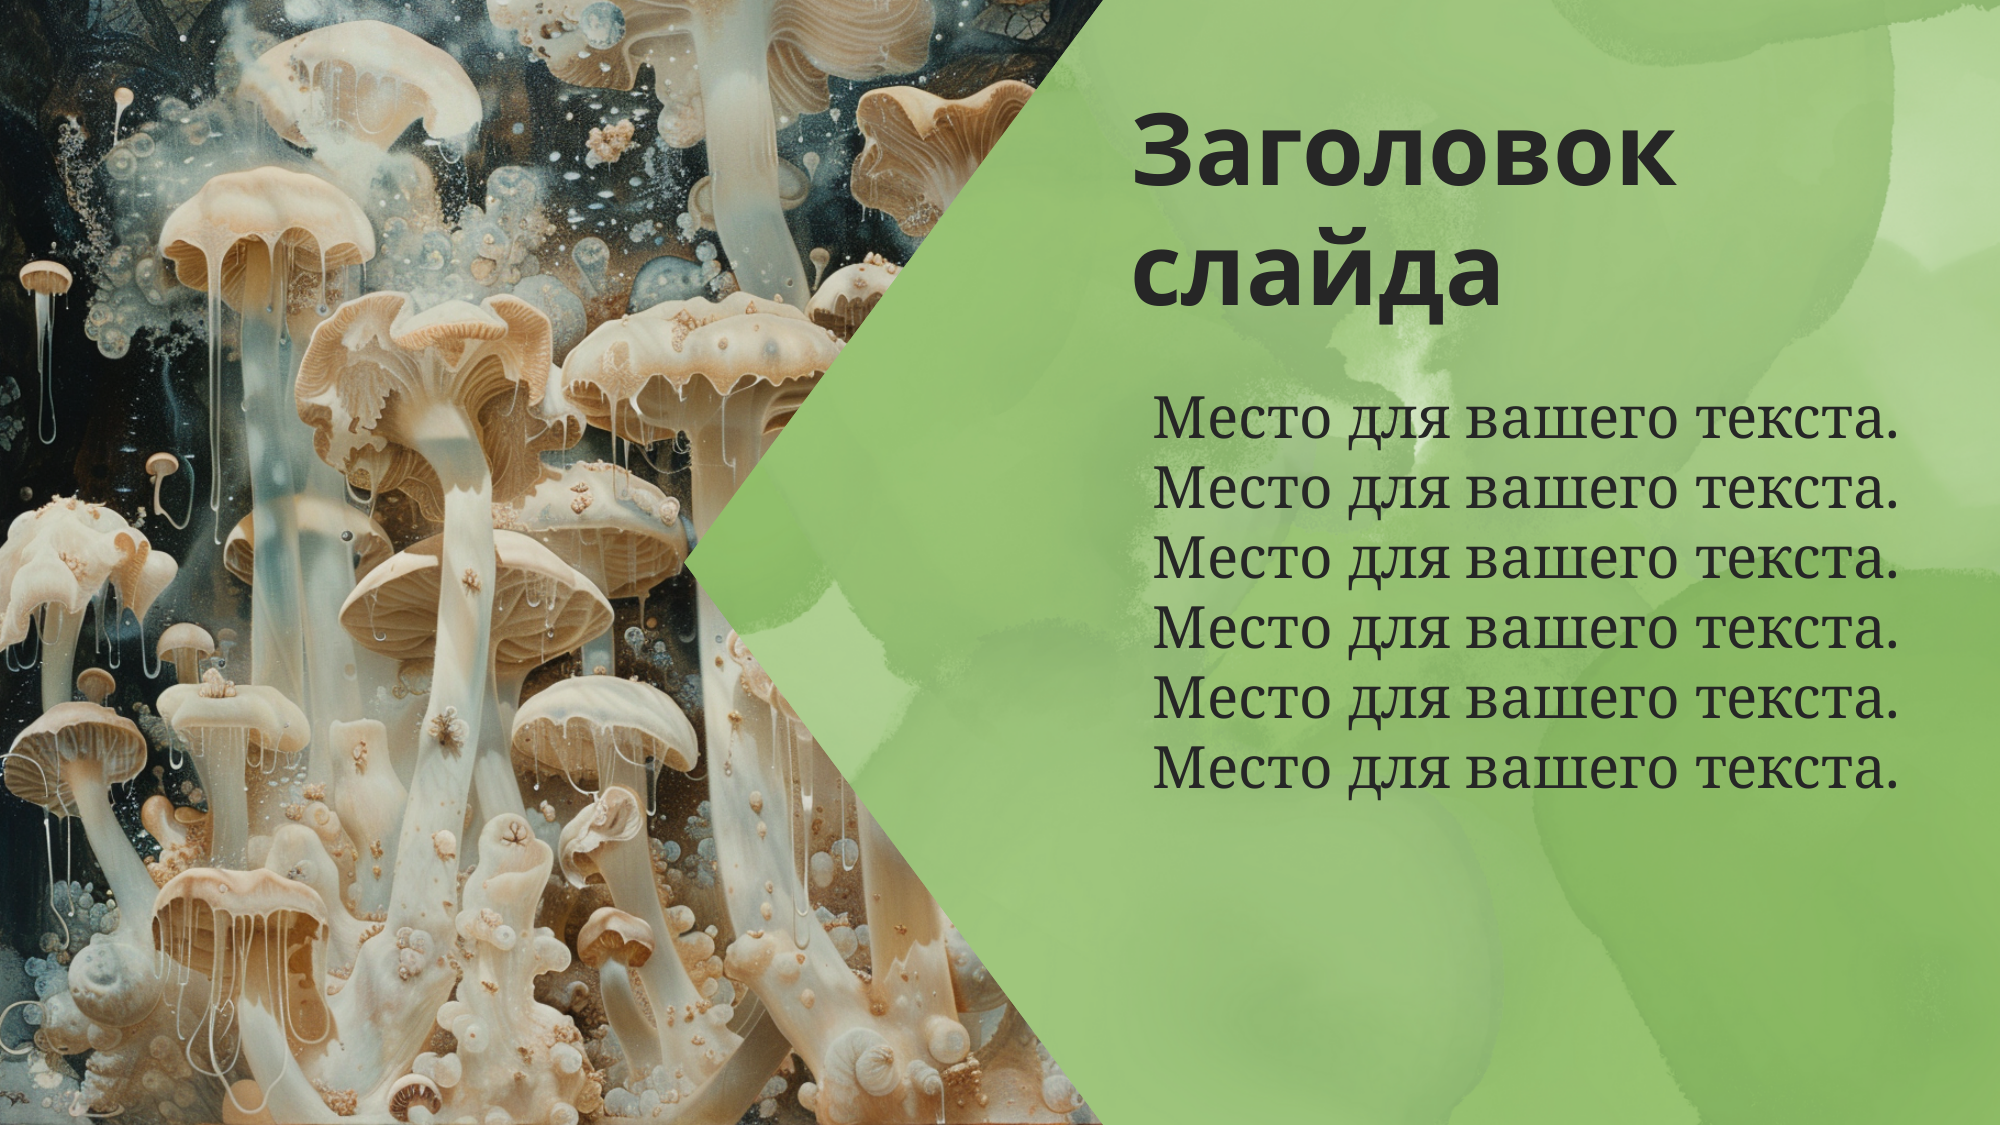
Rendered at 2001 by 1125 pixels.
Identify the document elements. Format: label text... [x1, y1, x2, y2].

text_box Заголовок слайда [1115, 77, 1811, 333]
text_box Место для вашего текста. Место для вашего текста. Место для вашего текста. Место для вашего текста. Место для вашего текста. Место для вашего текста. [1103, 373, 1972, 878]
picture [0, 0, 1103, 1125]
